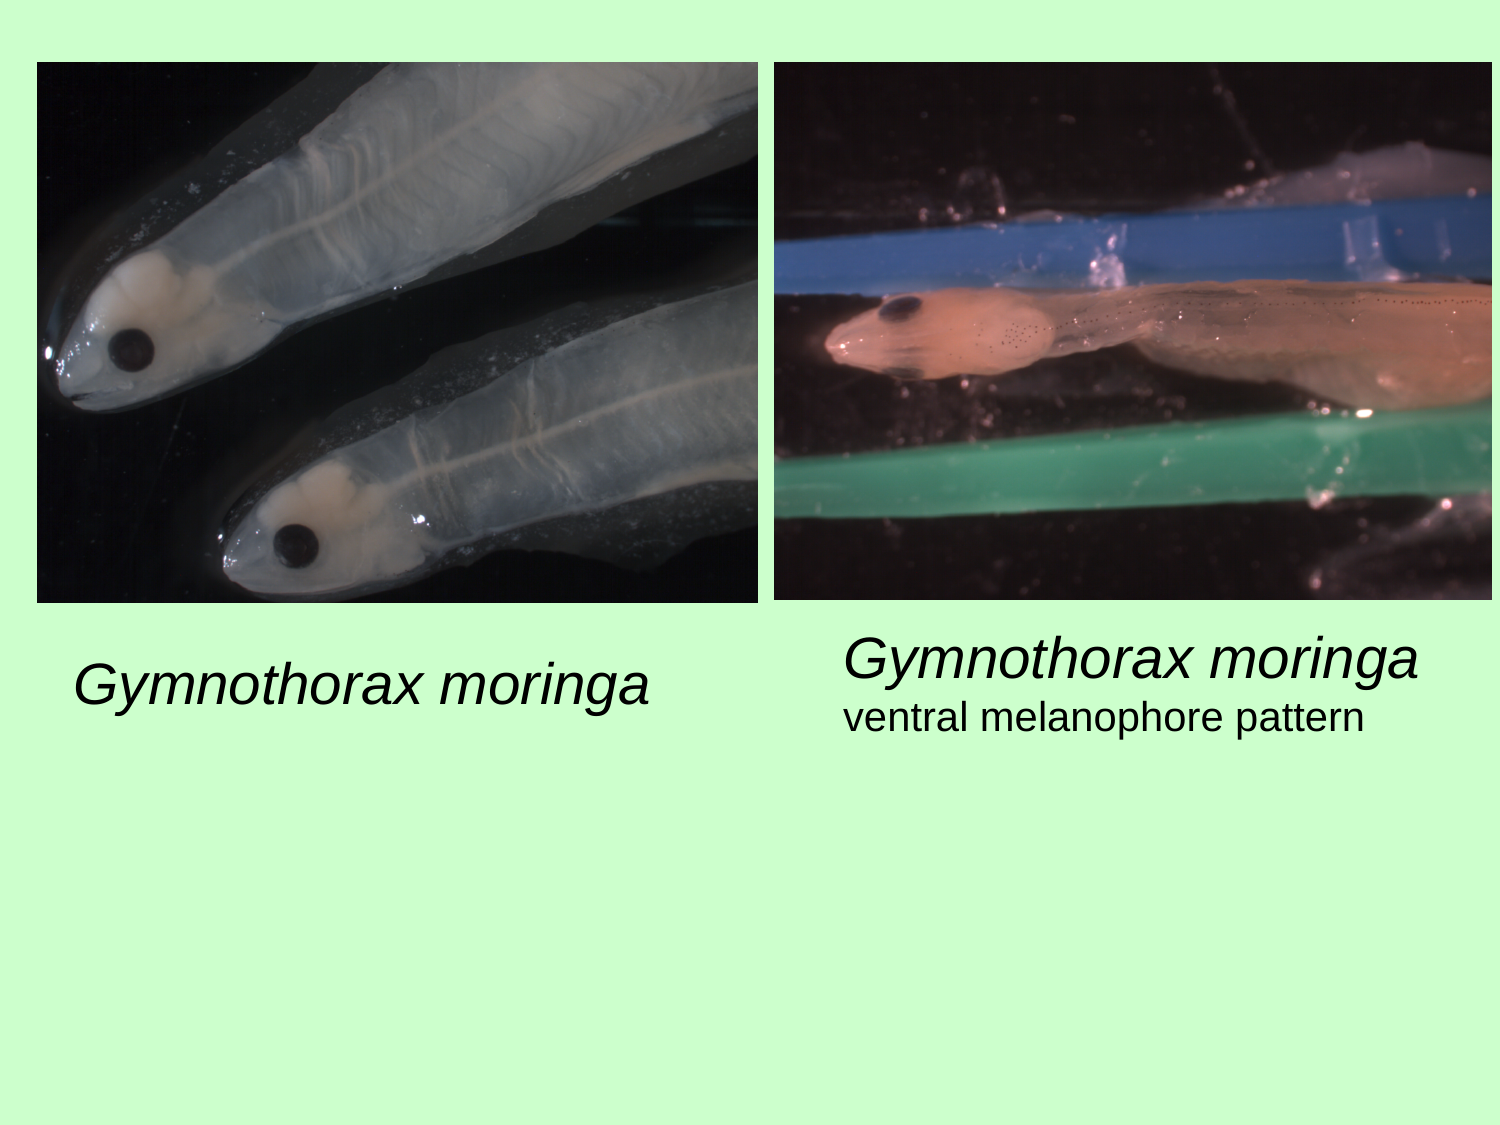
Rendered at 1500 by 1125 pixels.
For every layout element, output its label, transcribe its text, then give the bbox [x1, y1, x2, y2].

picture [774, 62, 1492, 601]
text_box Gymnothorax moringa ventral melanophore pattern [828, 612, 1436, 748]
title Gymnothorax moringa [24, 612, 700, 750]
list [37, 62, 758, 603]
